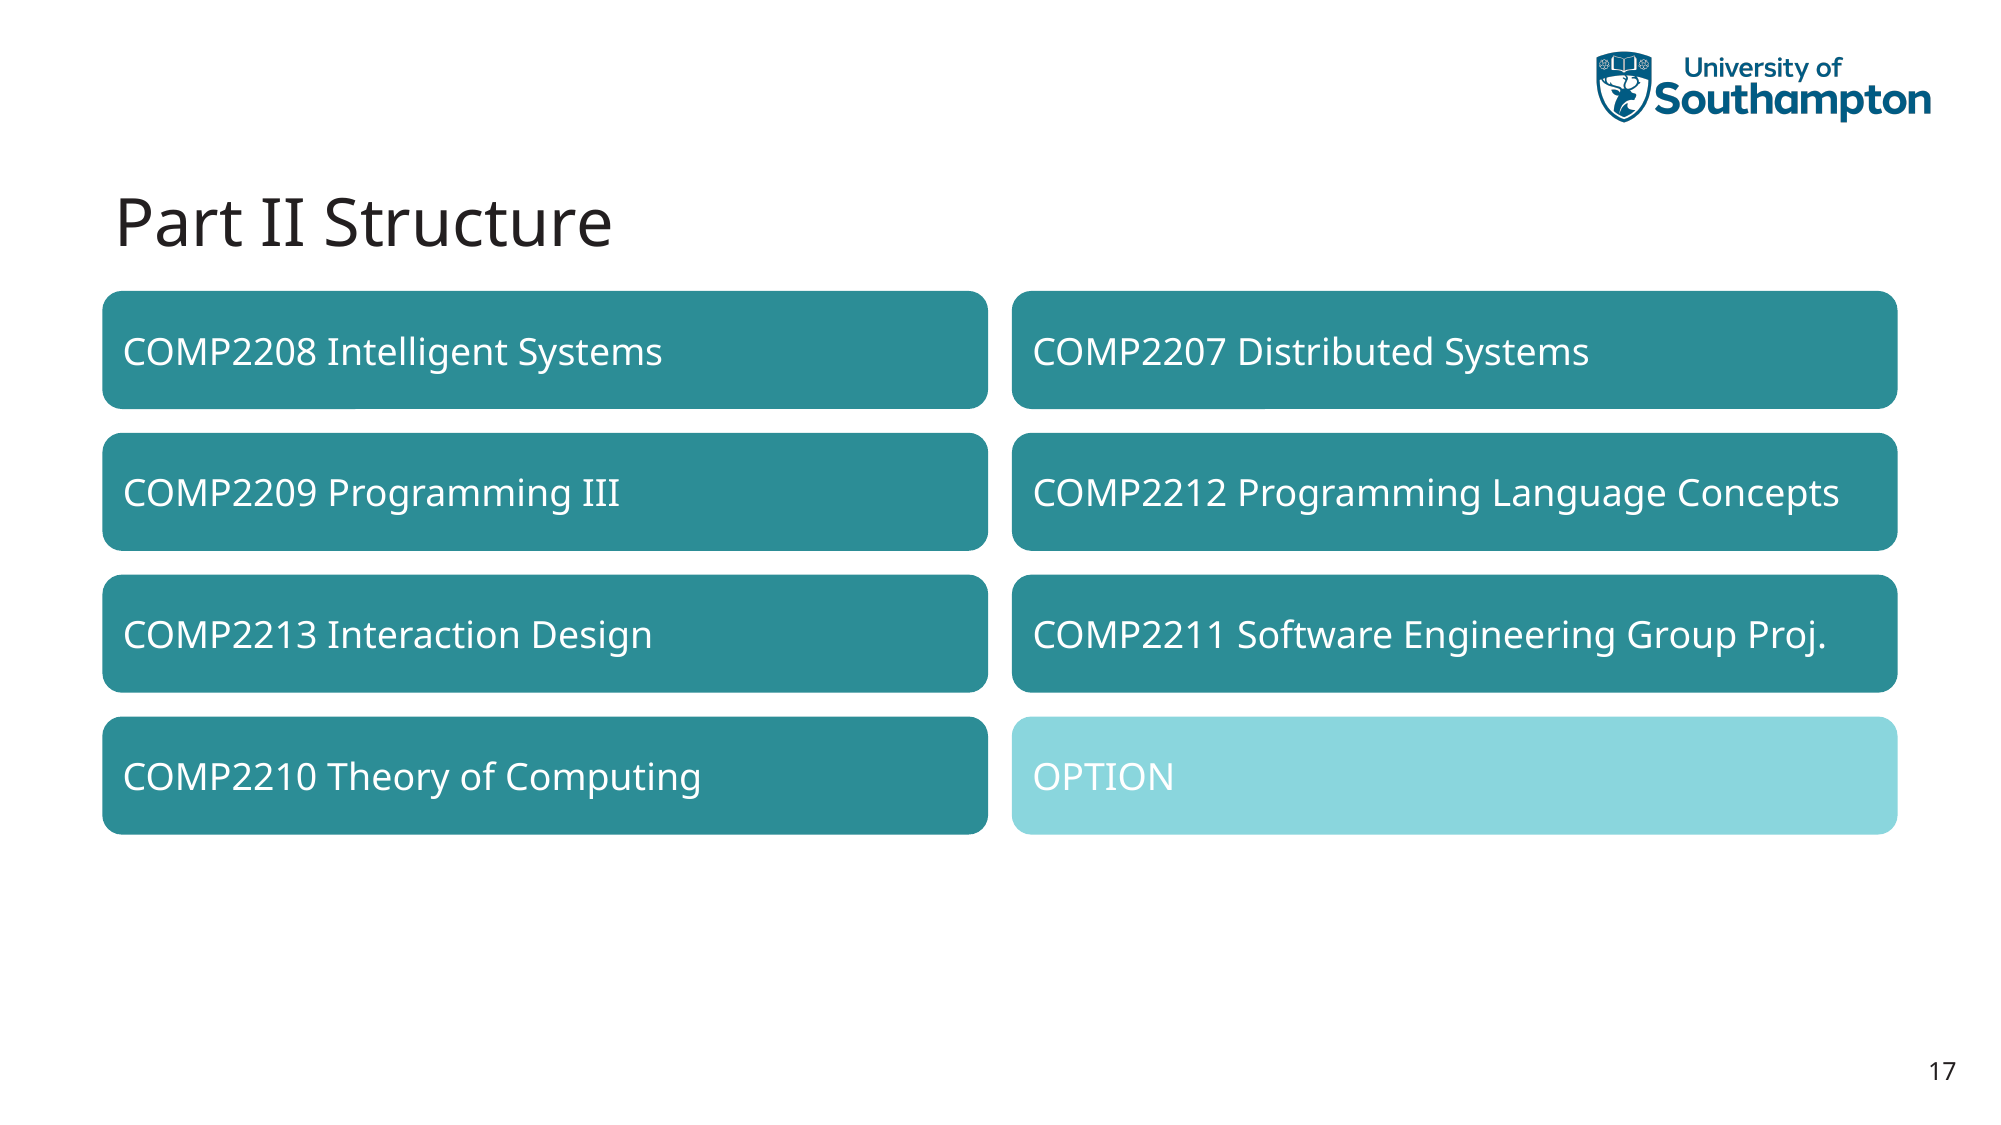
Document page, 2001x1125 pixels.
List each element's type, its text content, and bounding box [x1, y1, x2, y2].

picture [1600, 80, 1617, 111]
text_box OPTION [1010, 715, 1899, 836]
picture [1626, 78, 1648, 111]
picture [1689, 97, 1698, 108]
picture [1847, 97, 1857, 108]
text_box COMP2209 Programming III [101, 431, 990, 552]
text_box COMP2212 Programming Language Concepts [1010, 431, 1899, 552]
picture [1782, 97, 1791, 108]
text_box COMP2208 Intelligent Systems [101, 289, 990, 411]
text_box COMP2211 Software Engineering Group Proj. [1010, 573, 1899, 694]
picture [1626, 76, 1636, 88]
picture [1607, 76, 1624, 88]
picture [1730, 97, 1736, 113]
text_box COMP2207 Distributed Systems [1010, 289, 1899, 411]
picture [1527, 0, 2000, 220]
title Part II Structure [102, 113, 1898, 268]
text_box COMP2213 Interaction Design [101, 573, 990, 694]
text_box COMP2210 Theory of Computing [101, 715, 990, 836]
picture [1890, 97, 1900, 108]
picture [1758, 97, 1766, 113]
picture [1808, 97, 1815, 113]
picture [1823, 97, 1830, 113]
